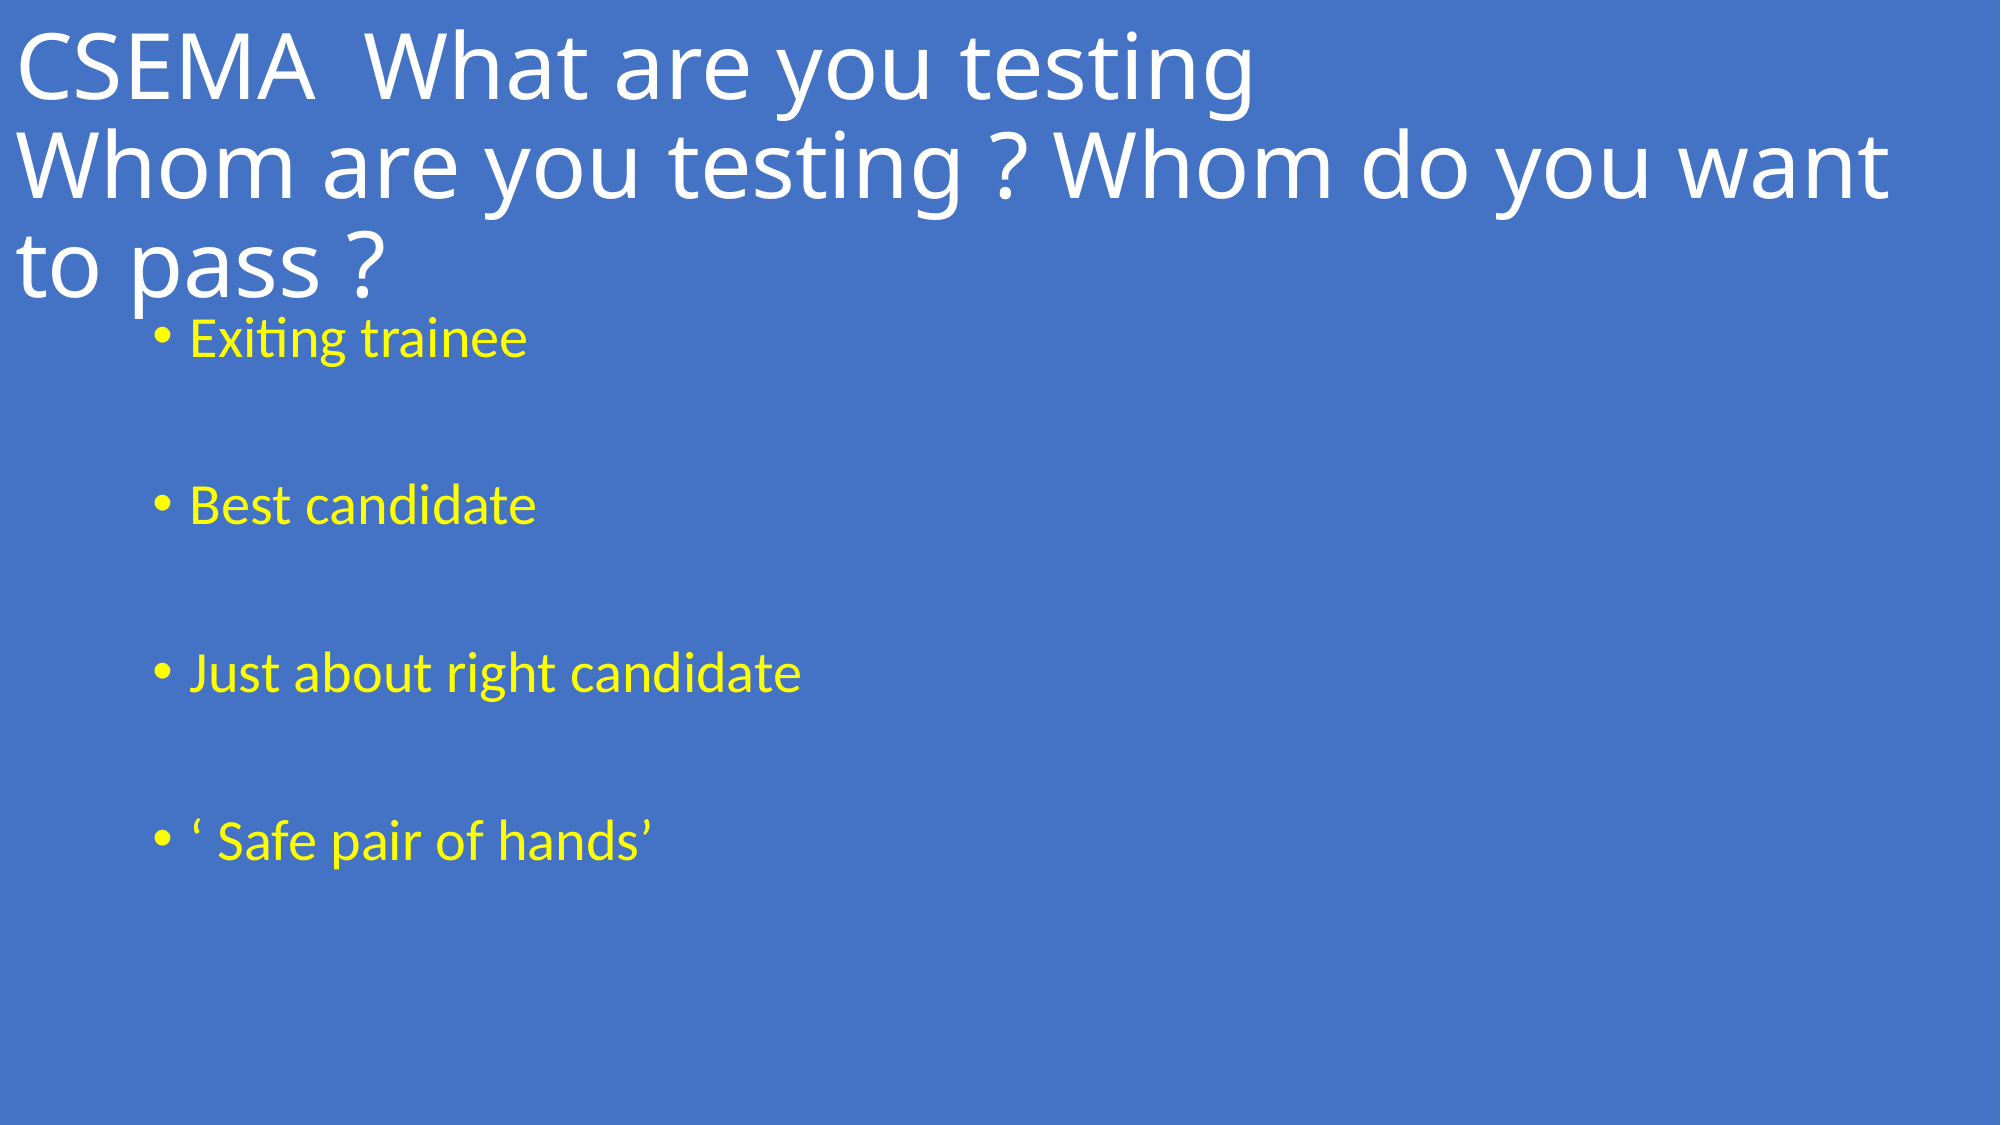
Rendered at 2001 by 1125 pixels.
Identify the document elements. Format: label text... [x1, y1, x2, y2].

title CSEMA What are you testing Whom are you testing ? Whom do you want to pass ? [0, 59, 2000, 278]
list Exiting trainee Best candidate Just about right candidate ‘ Safe pair of hands’ [137, 299, 1863, 1014]
